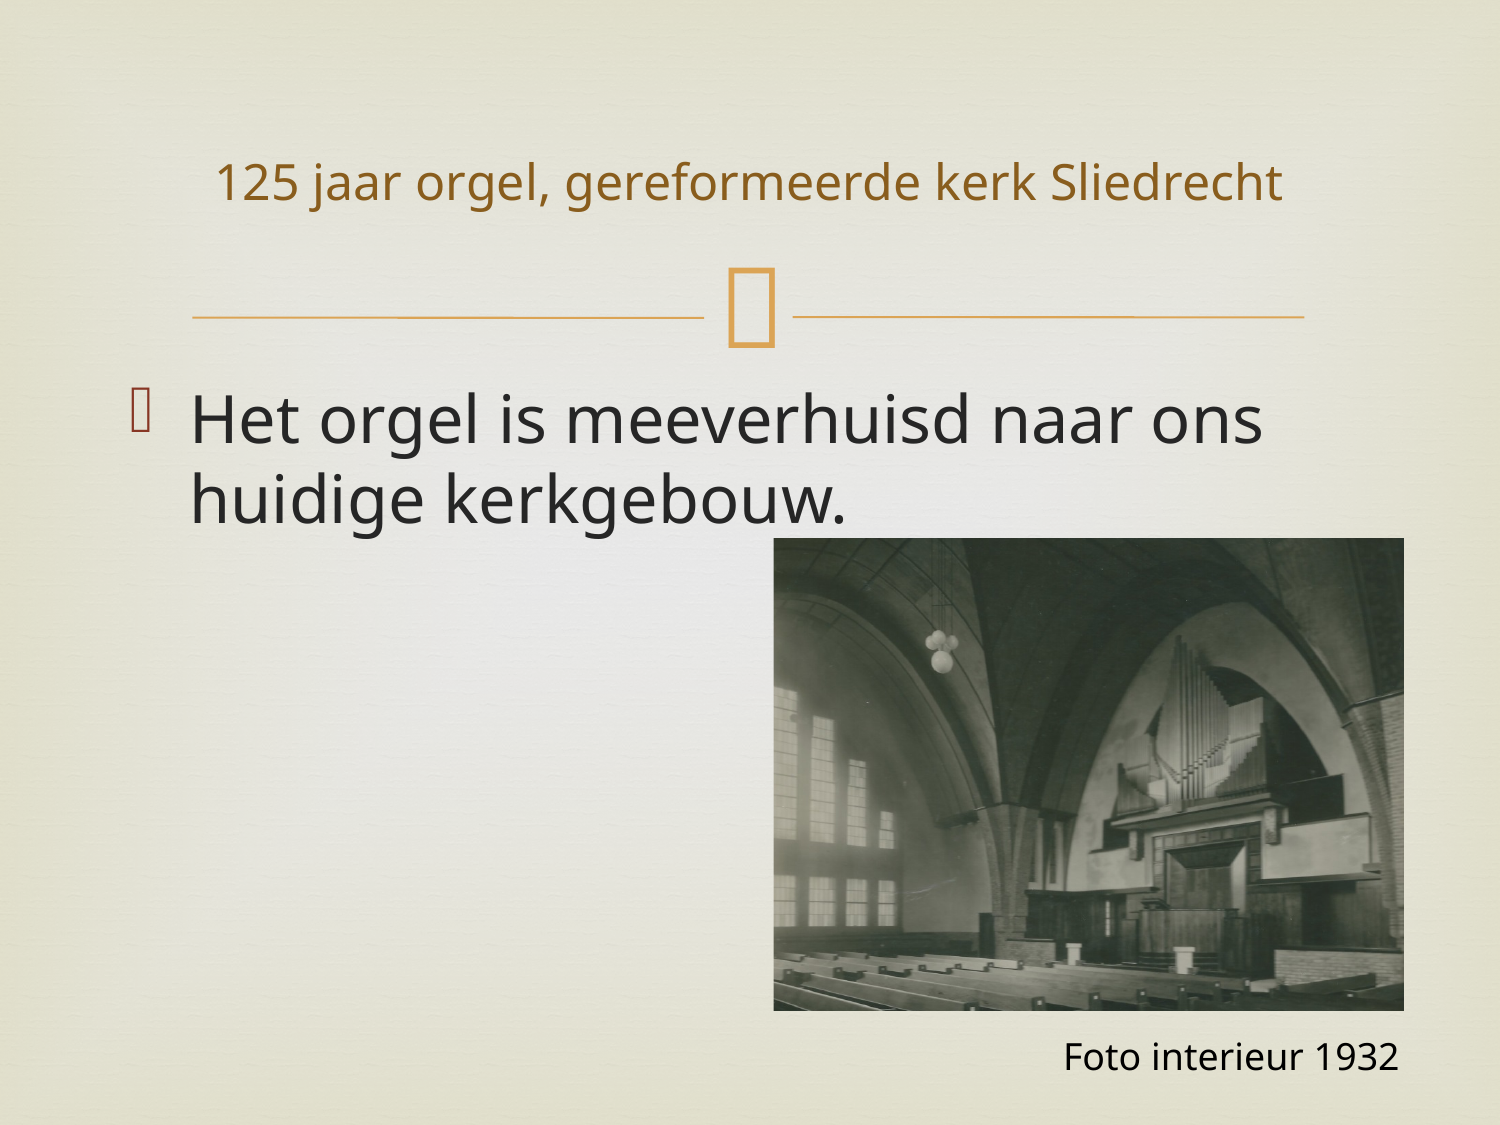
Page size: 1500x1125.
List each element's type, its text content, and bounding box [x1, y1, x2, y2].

list Het orgel is meeverhuisd naar ons huidige kerkgebouw. [114, 368, 1386, 1005]
title 125 jaar orgel, gereformeerde kerk Sliedrecht [112, 93, 1386, 267]
text_box Foto interieur 1932 [1048, 1025, 1415, 1086]
picture [773, 538, 1405, 1012]
